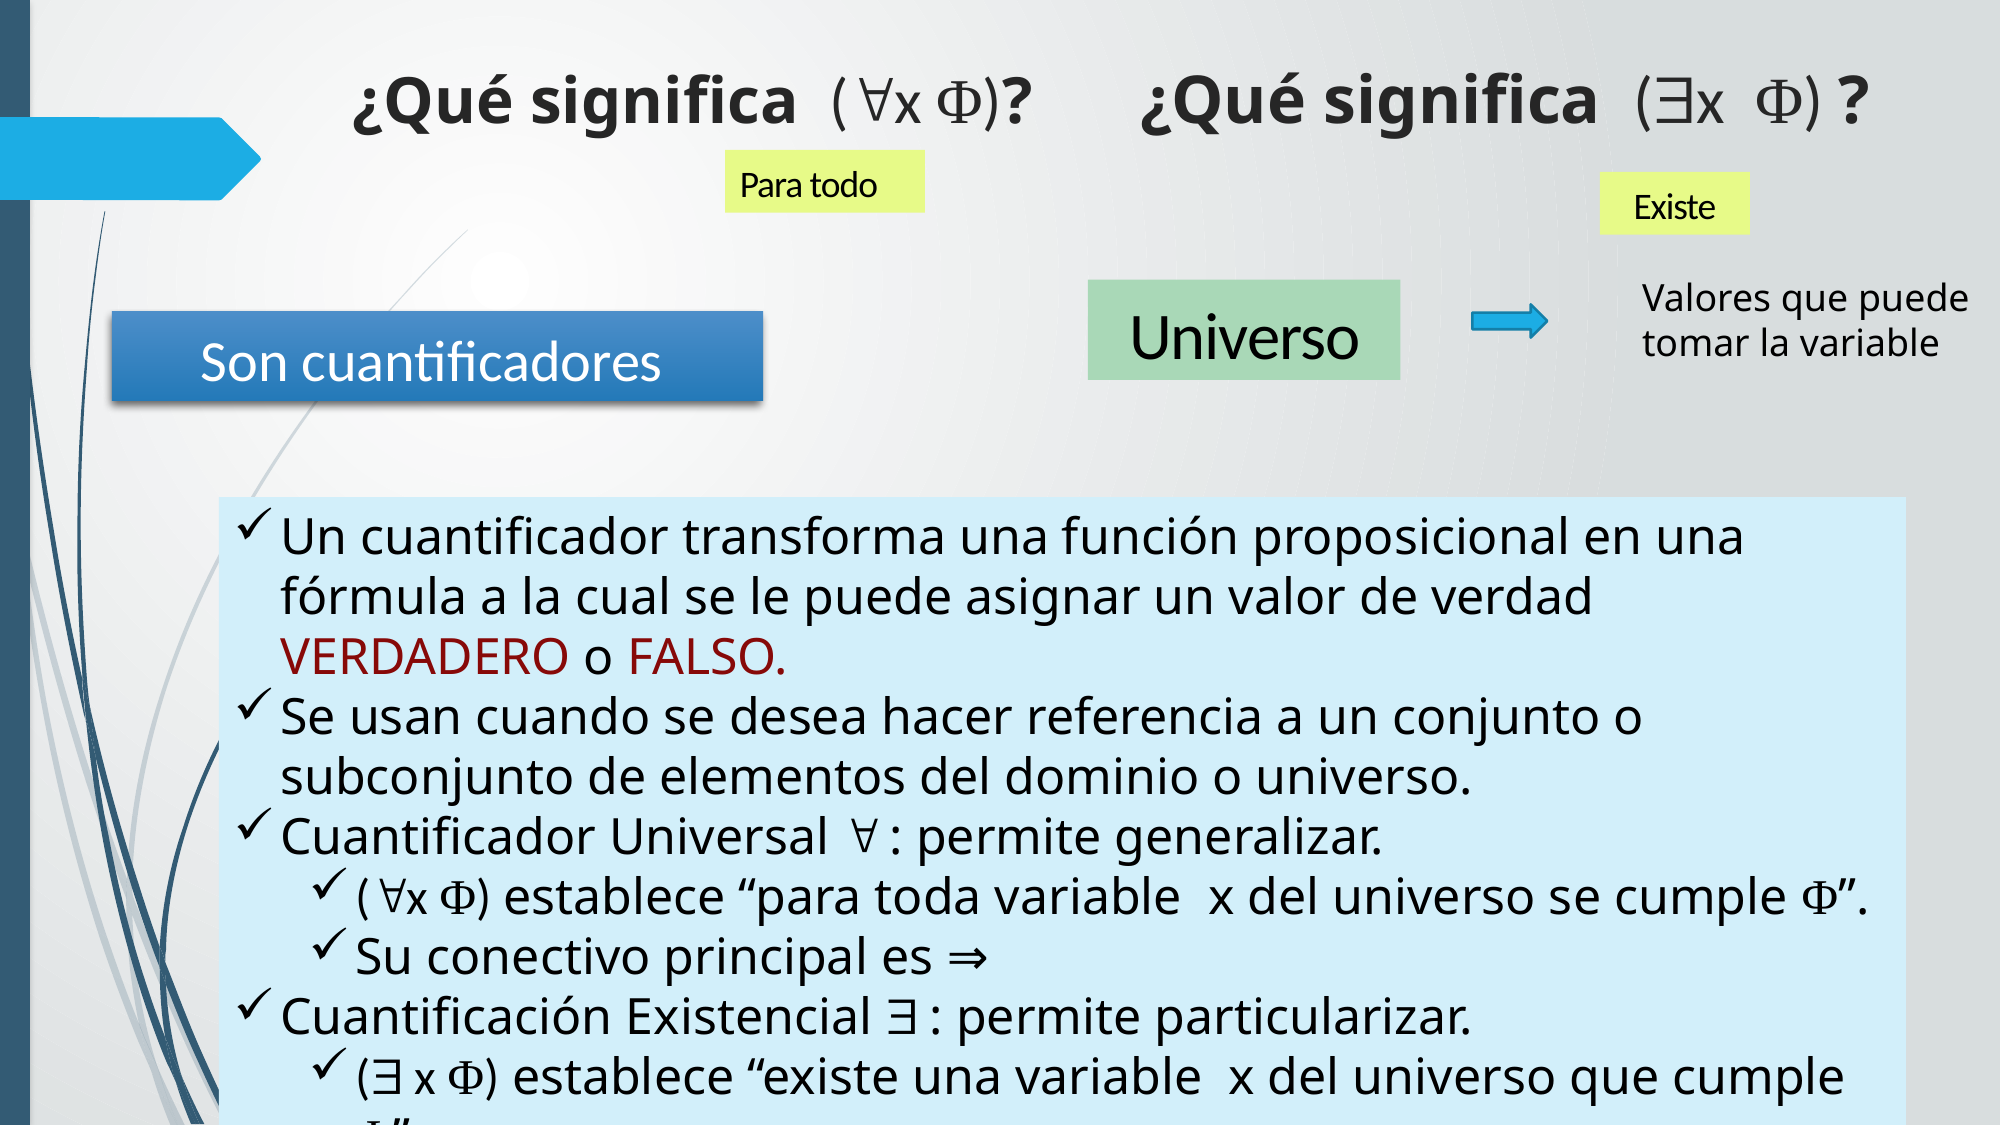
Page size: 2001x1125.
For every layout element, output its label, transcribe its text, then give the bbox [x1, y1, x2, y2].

text_box Un cuantificador transforma una función proposicional en una fórmula a la cual se le puede asignar un valor de verdad VERDADERO o FALSO. Se usan cuando se desea hacer referencia a un conjunto o subconjunto de elementos del dominio o universo. Cuantificador Universal  : permite generalizar. (x Φ) establece “para toda variable x del universo se cumple Φ”. Su conectivo principal es ⇒ Cuantificación Existencial  : permite particularizar. ( x Φ) establece “existe una variable x del universo que cumple Φ”. Su conectivo principal es ∧ [218, 497, 1906, 1125]
text_box Existe [1599, 171, 1750, 235]
title ¿Qué significa (x Φ)? [337, 52, 1100, 160]
text_box [1471, 303, 1549, 339]
text_box ¿Qué significa (x Φ) ? [1124, 50, 1938, 163]
text_box Universo [1087, 279, 1401, 380]
text_box Son cuantificadores [111, 311, 764, 401]
text_box Para todo [725, 149, 925, 213]
text_box Valores que puede tomar la variable [1627, 266, 1990, 371]
